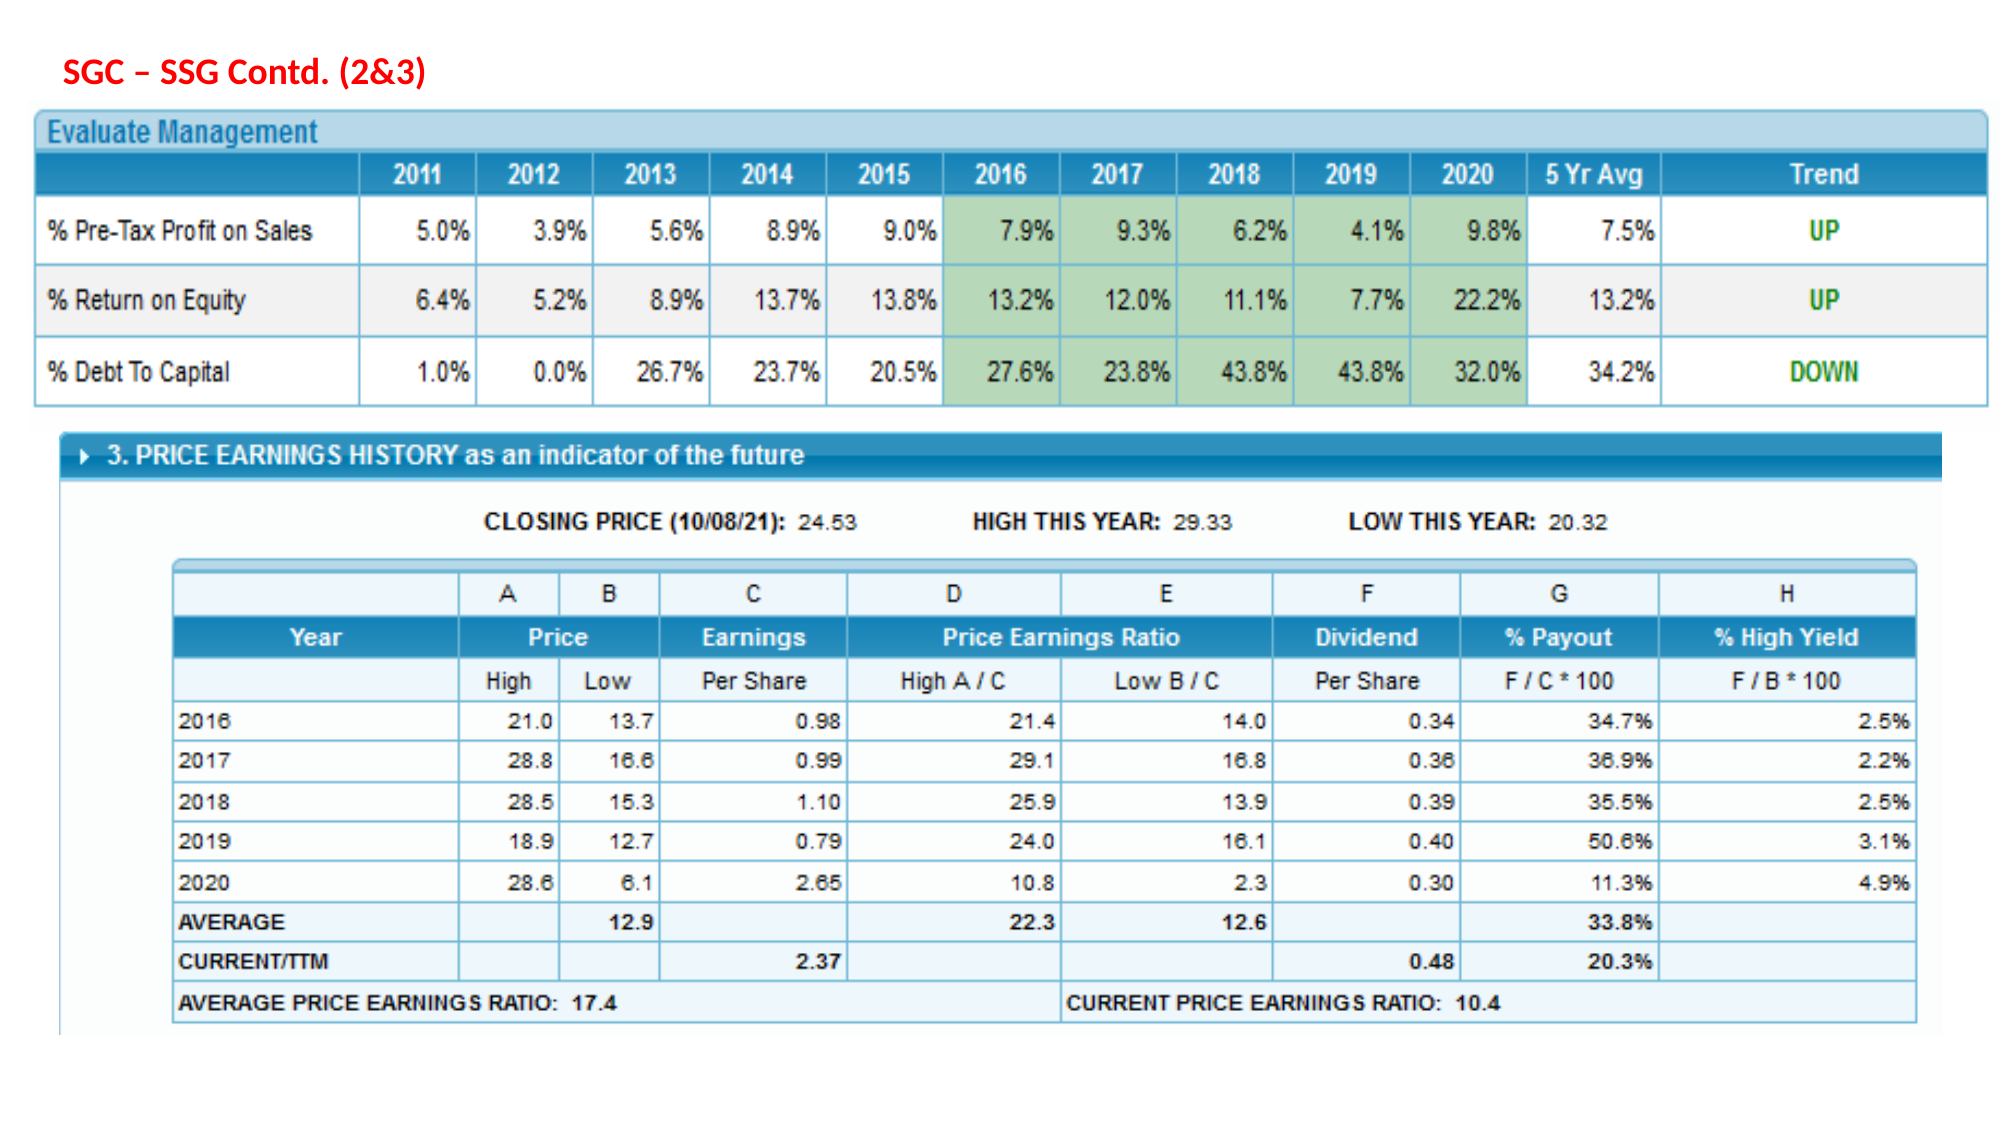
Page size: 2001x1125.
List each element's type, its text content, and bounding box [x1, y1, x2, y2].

text_box SGC – SSG Contd. (2&3) [48, 39, 442, 100]
picture [28, 100, 2000, 1035]
